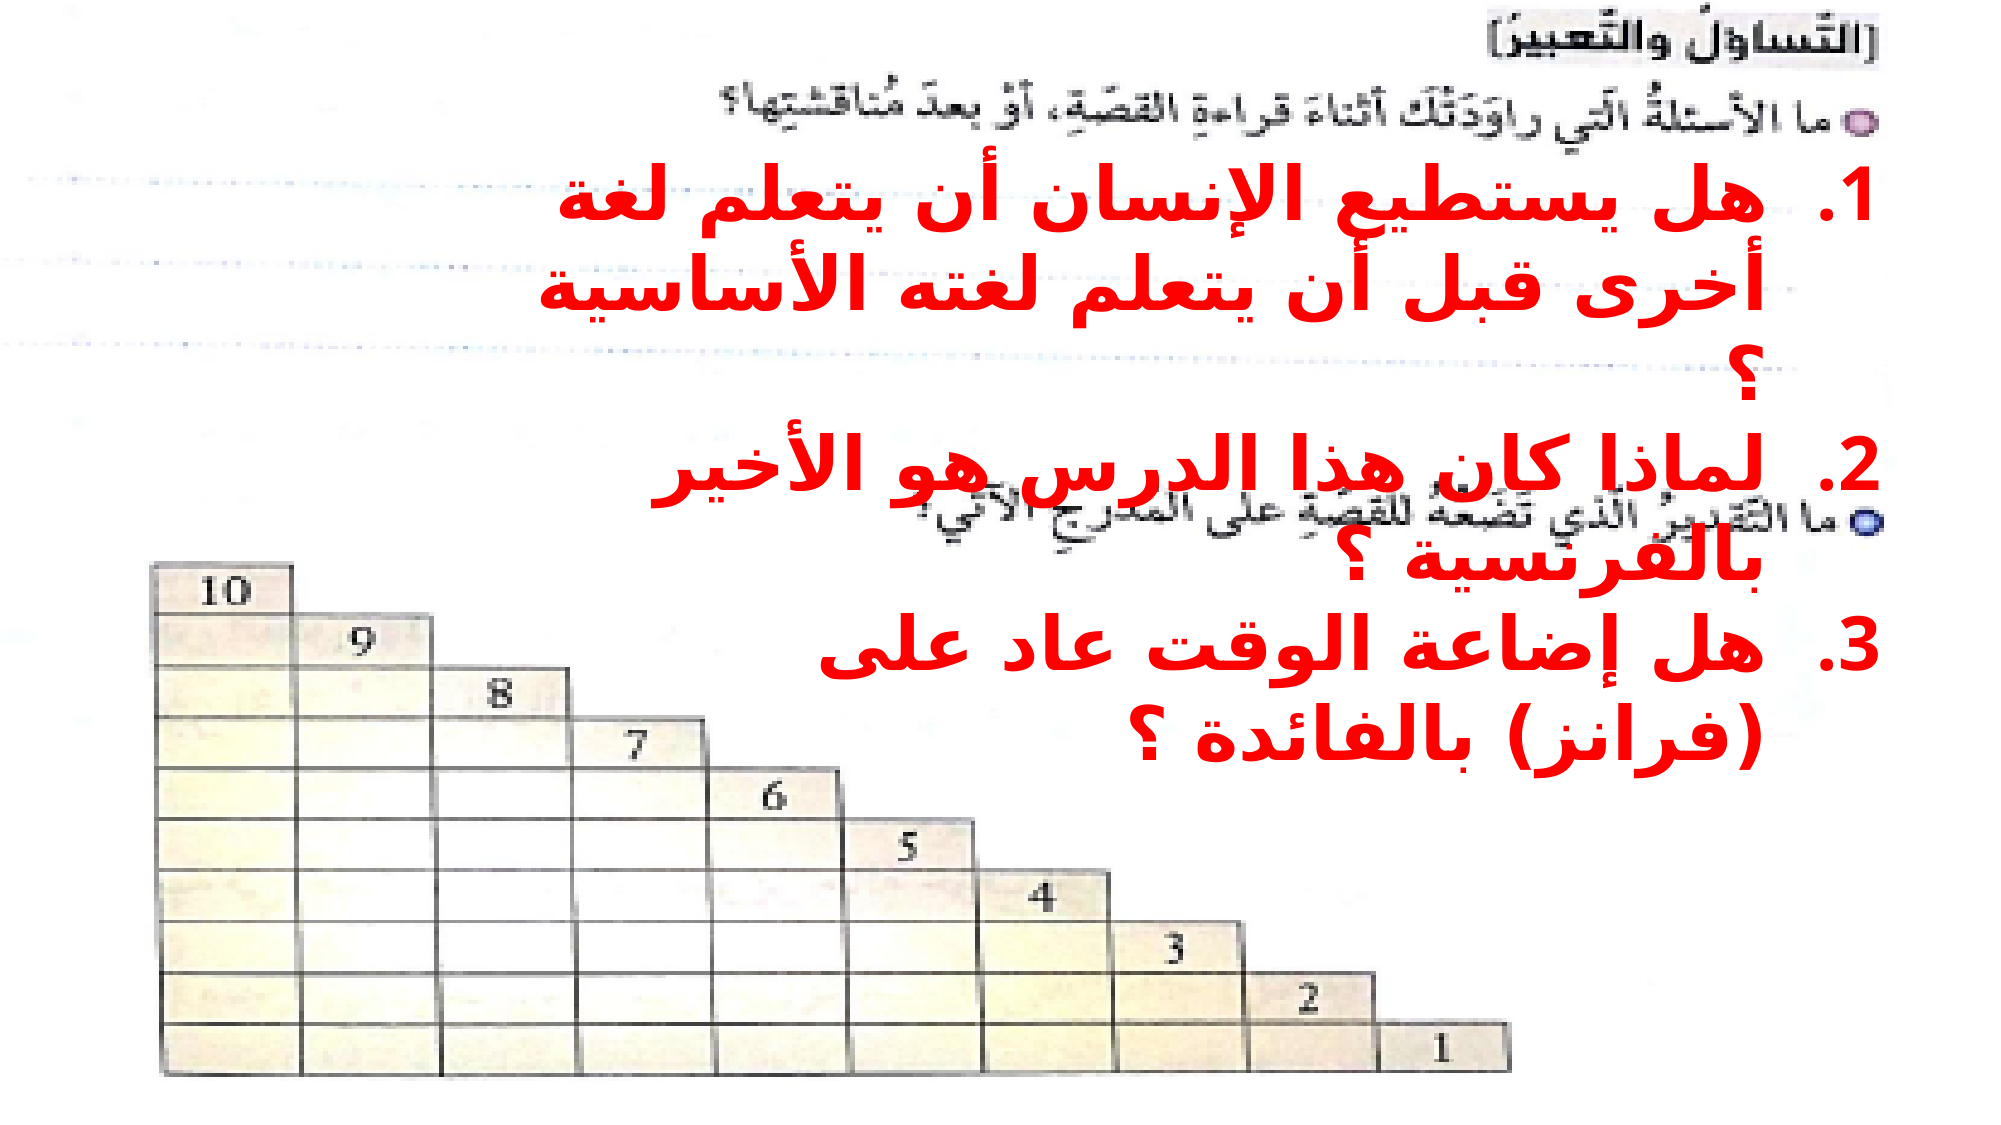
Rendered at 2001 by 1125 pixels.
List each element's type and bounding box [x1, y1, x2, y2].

list [0, 0, 2000, 1125]
